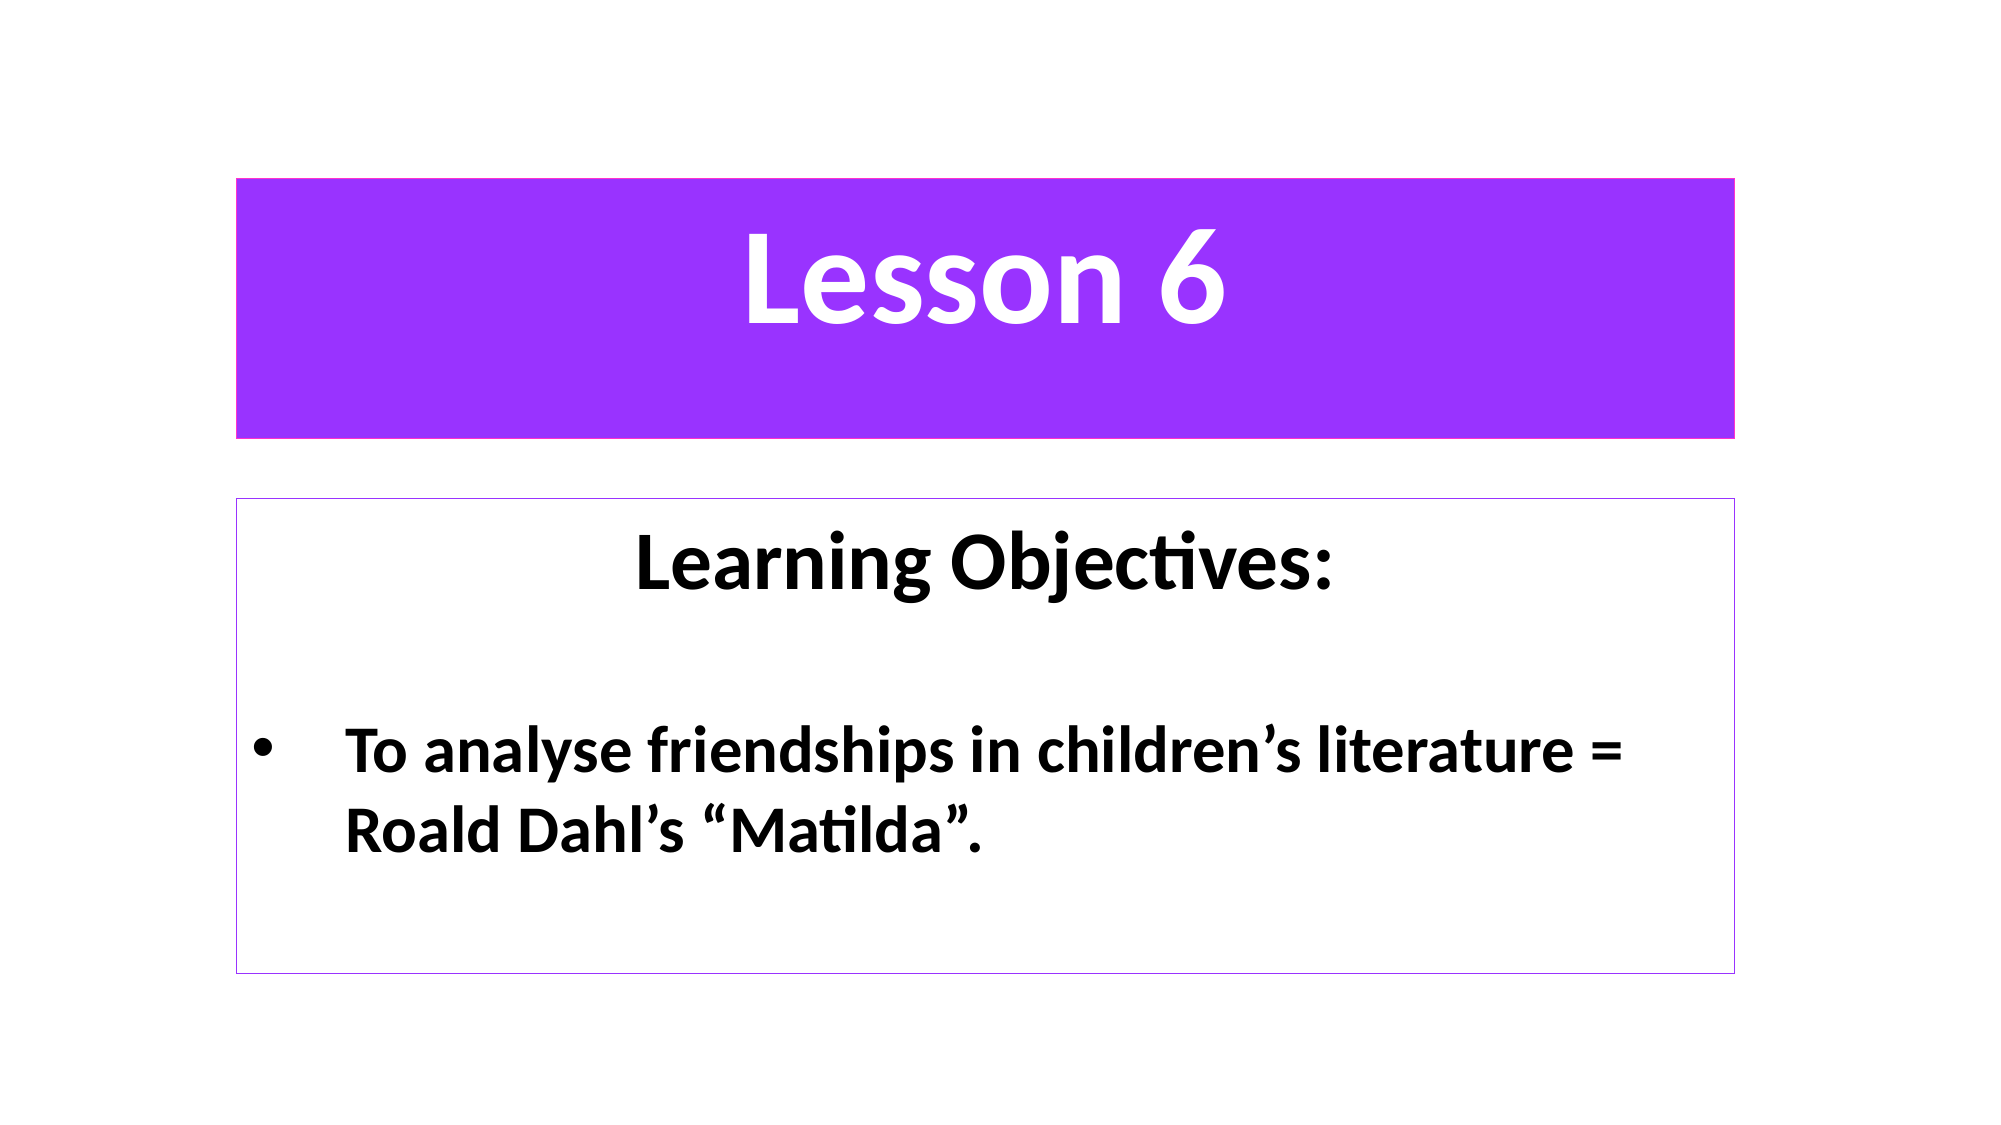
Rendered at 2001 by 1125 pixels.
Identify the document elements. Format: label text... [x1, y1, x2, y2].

text_box Lesson 6 [236, 178, 1735, 439]
text_box Learning Objectives: To analyse friendships in children’s literature = Roald Dahl’s “Matilda”. [236, 498, 1735, 974]
